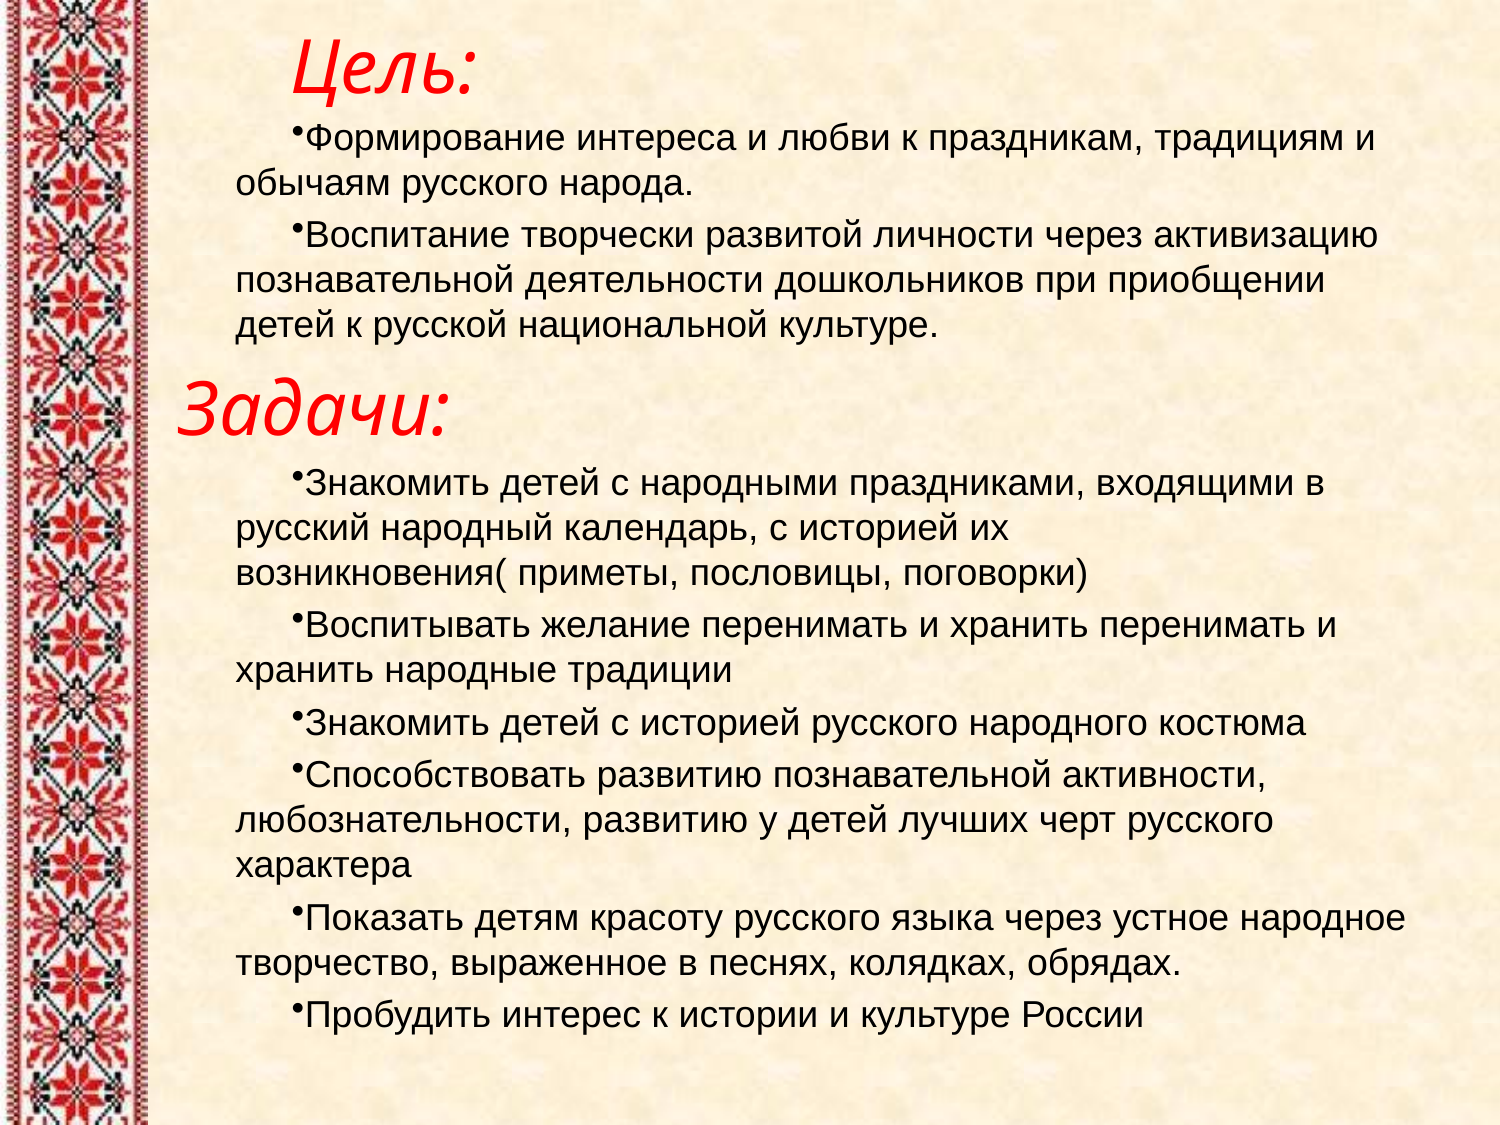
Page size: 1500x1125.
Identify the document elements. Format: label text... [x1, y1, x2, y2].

picture [0, 0, 1500, 1125]
list Формирование интереса и любви к праздникам, традициям и обычаям русского народа. Воспитание творчески развитой личности через активизацию познавательной деятельности дошкольников при приобщении детей к русской национальной культуре. Задачи: Знакомить детей с народными праздниками, входящими в русский народный календарь, с историей их возникновения( приметы, пословицы, поговорки) Воспитывать желание перенимать и хранить перенимать и хранить народные традиции Знакомить детей с историей русского народного костюма Способствовать развитию познавательной активности, любознательности, развитию у детей лучших черт русского характера Показать детям красоту русского языка через устное народное творчество, выраженное в песнях, колядках, обрядах. Пробудить интерес к истории и культуре России [163, 105, 1440, 364]
title Цель: [149, 0, 699, 128]
text_box [152, 338, 762, 492]
